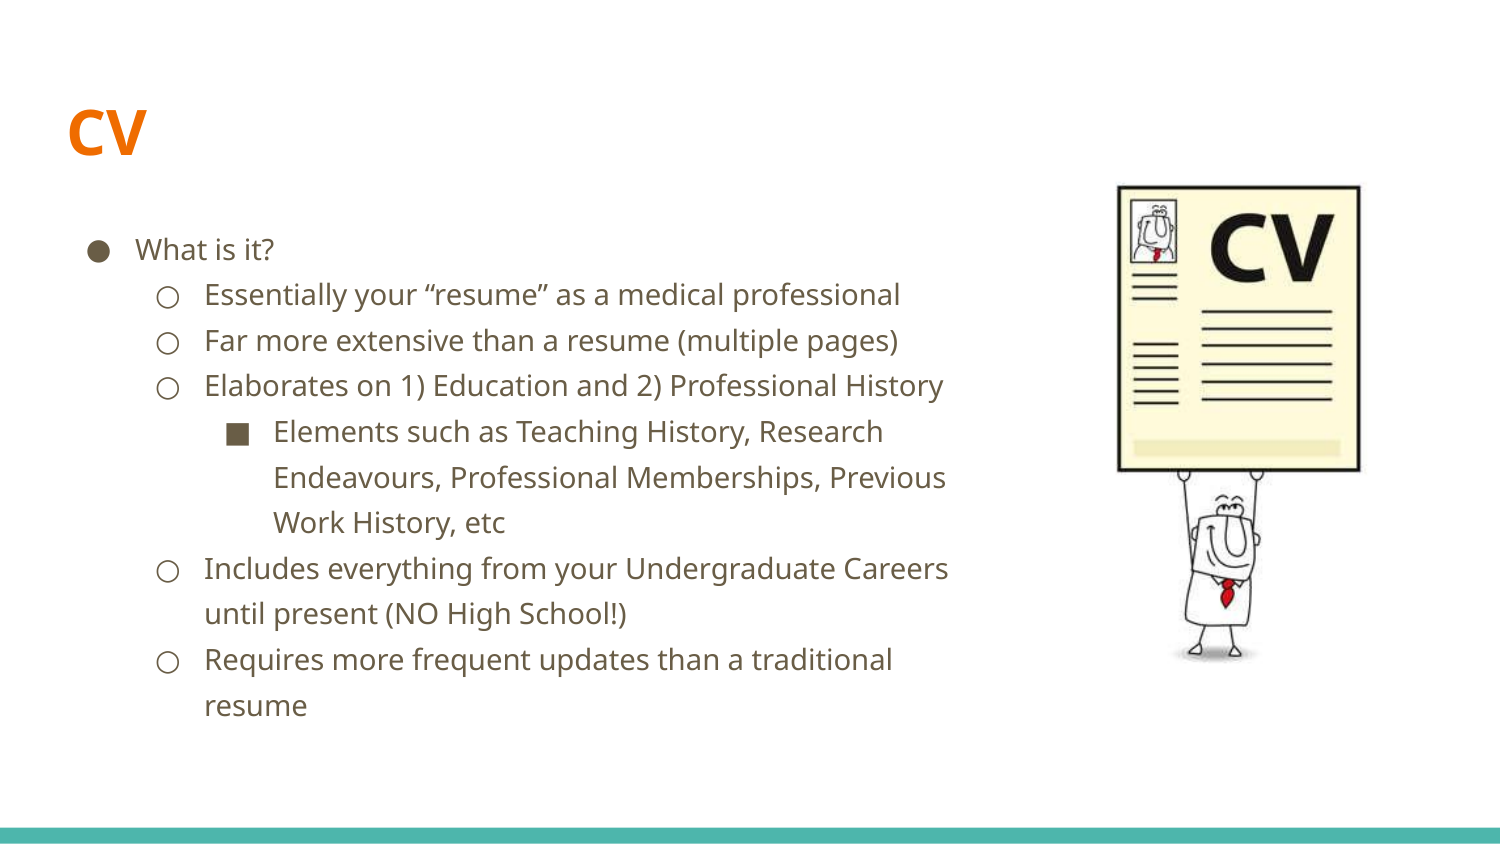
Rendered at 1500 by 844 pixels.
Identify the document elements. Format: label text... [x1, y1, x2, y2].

title CV [51, 72, 1449, 189]
picture [1010, 118, 1464, 708]
list What is it? Essentially your “resume” as a medical professional Far more extensive than a resume (multiple pages) Elaborates on 1) Education and 2) Professional History Elements such as Teaching History, Research Endeavours, Professional Memberships, Previous Work History, etc Includes everything from your Undergraduate Careers until present (NO High School!) Requires more frequent updates than a traditional resume [51, 207, 998, 750]
